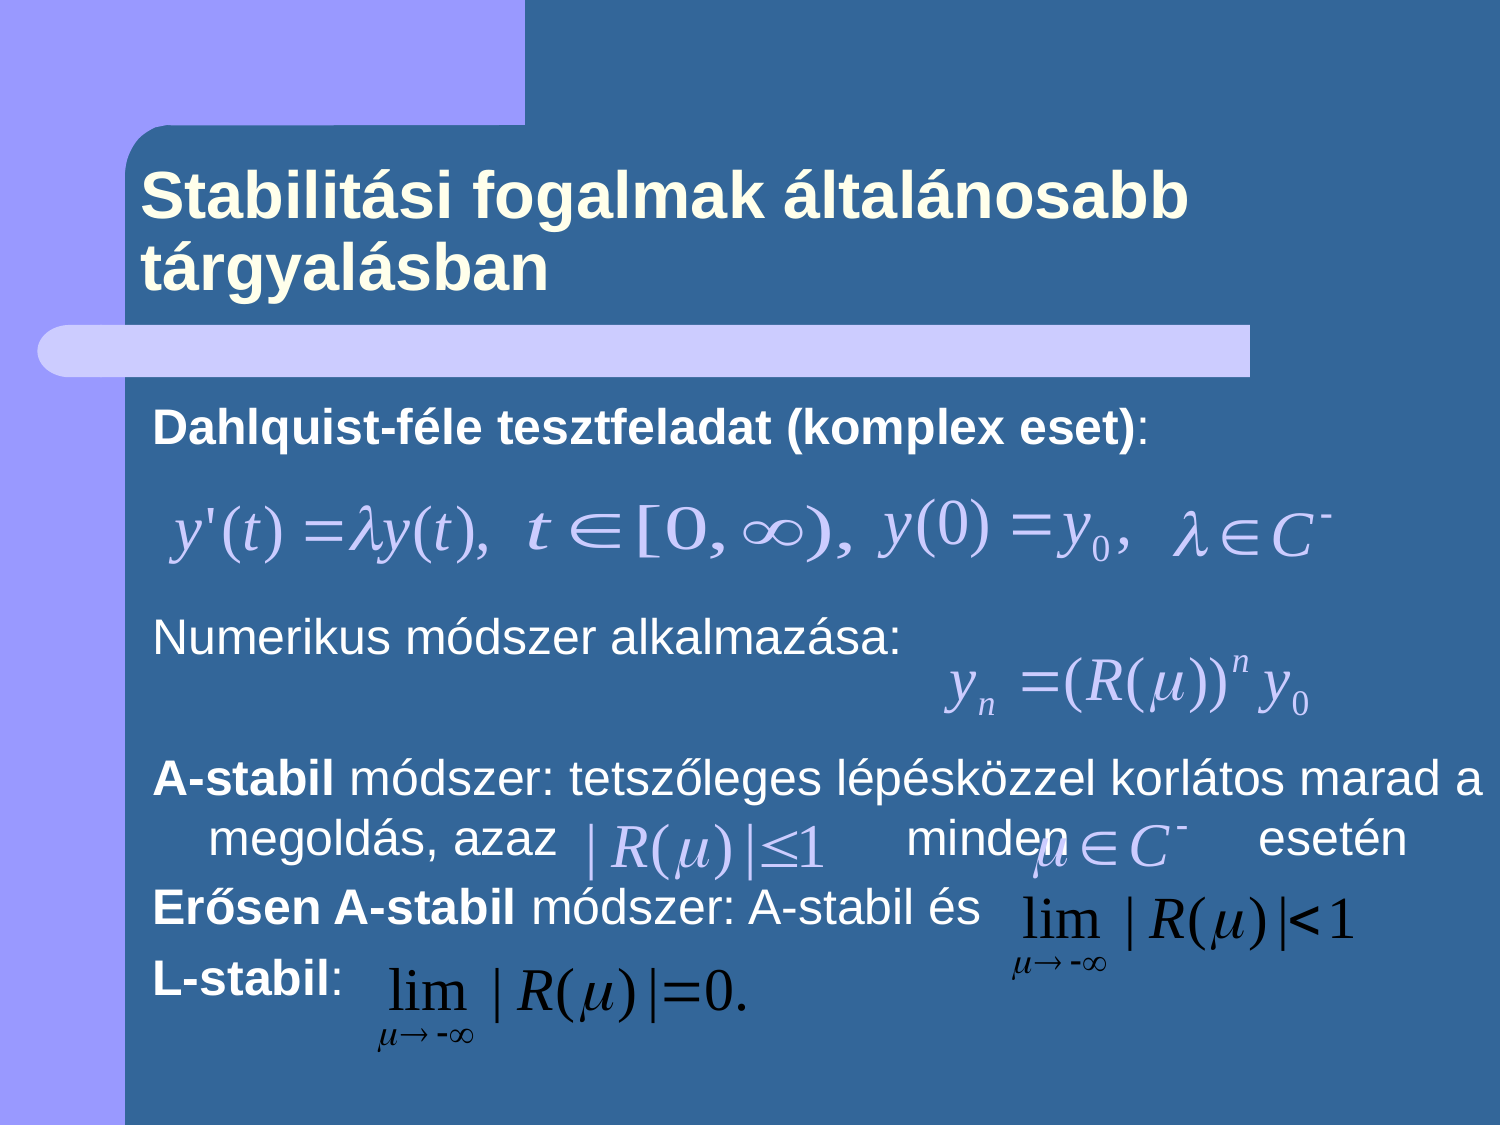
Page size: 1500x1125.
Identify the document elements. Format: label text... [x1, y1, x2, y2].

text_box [366, 949, 757, 1066]
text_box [1021, 798, 1204, 890]
title Stabilitási fogalmak általánosabb tárgyalásban [124, 124, 1426, 313]
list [868, 479, 1140, 575]
list Dahlquist-féle tesztfeladat (komplex eset): Numerikus módszer alkalmazása: A-stabil módszer: tetszőleges lépésközzel korlátos marad a megoldás, azaz minden esetén Erősen A-stabil módszer: A-stabil és L-stabil: [137, 387, 1500, 1071]
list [159, 491, 497, 575]
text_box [934, 633, 1318, 729]
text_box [514, 491, 868, 574]
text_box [1001, 878, 1361, 994]
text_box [1162, 486, 1353, 571]
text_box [580, 810, 828, 892]
